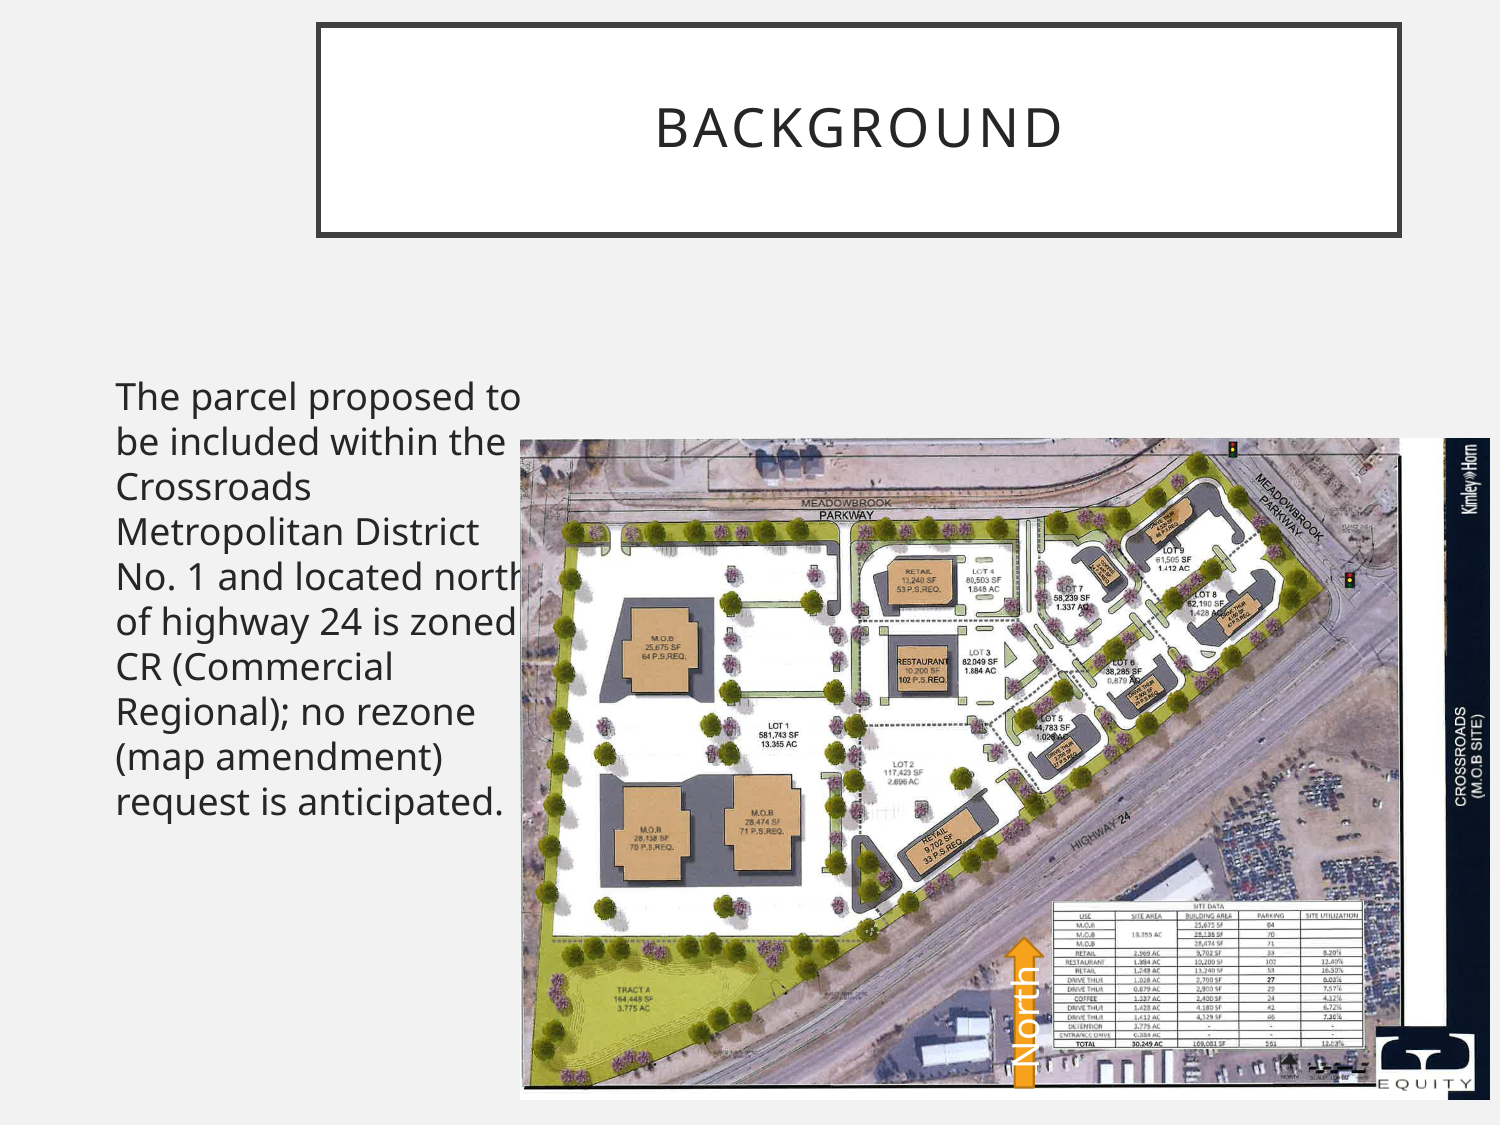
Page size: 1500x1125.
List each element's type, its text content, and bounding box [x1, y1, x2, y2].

list The parcel proposed to be included within the Crossroads Metropolitan District No. 1 and located north of highway 24 is zoned CR (Commercial Regional); no rezone (map amendment) request is anticipated. [100, 299, 563, 1125]
title Background [316, 22, 1402, 238]
picture [520, 438, 1490, 1100]
